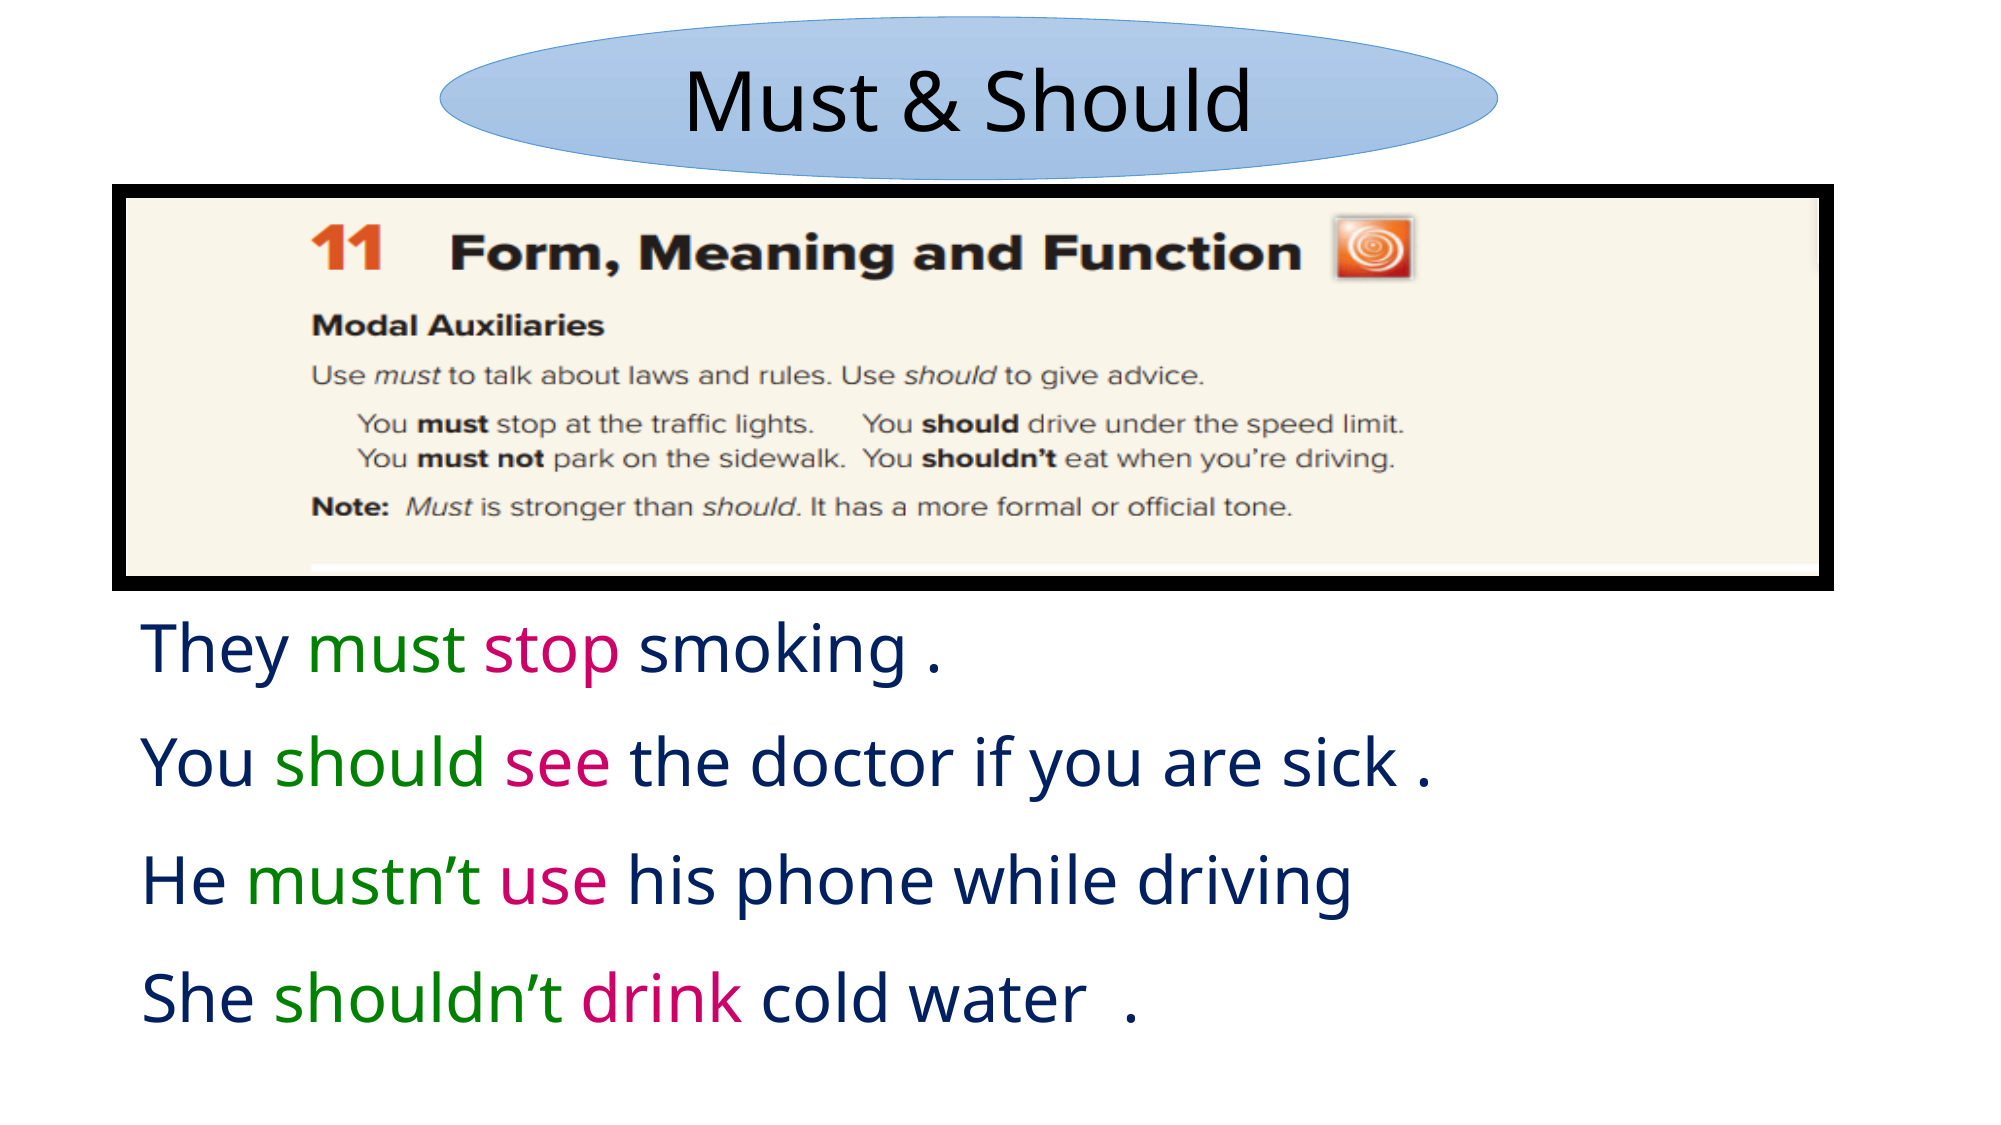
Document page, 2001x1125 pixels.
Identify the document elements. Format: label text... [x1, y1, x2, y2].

text_box She shouldn’t drink cold water . [126, 948, 1846, 1044]
text_box They must stop smoking . [126, 598, 1896, 693]
text_box He mustn’t use his phone while driving [126, 830, 1896, 926]
text_box Must & Should [439, 16, 1499, 181]
text_box You should see the doctor if you are sick . [126, 712, 1819, 808]
picture [126, 198, 1819, 577]
